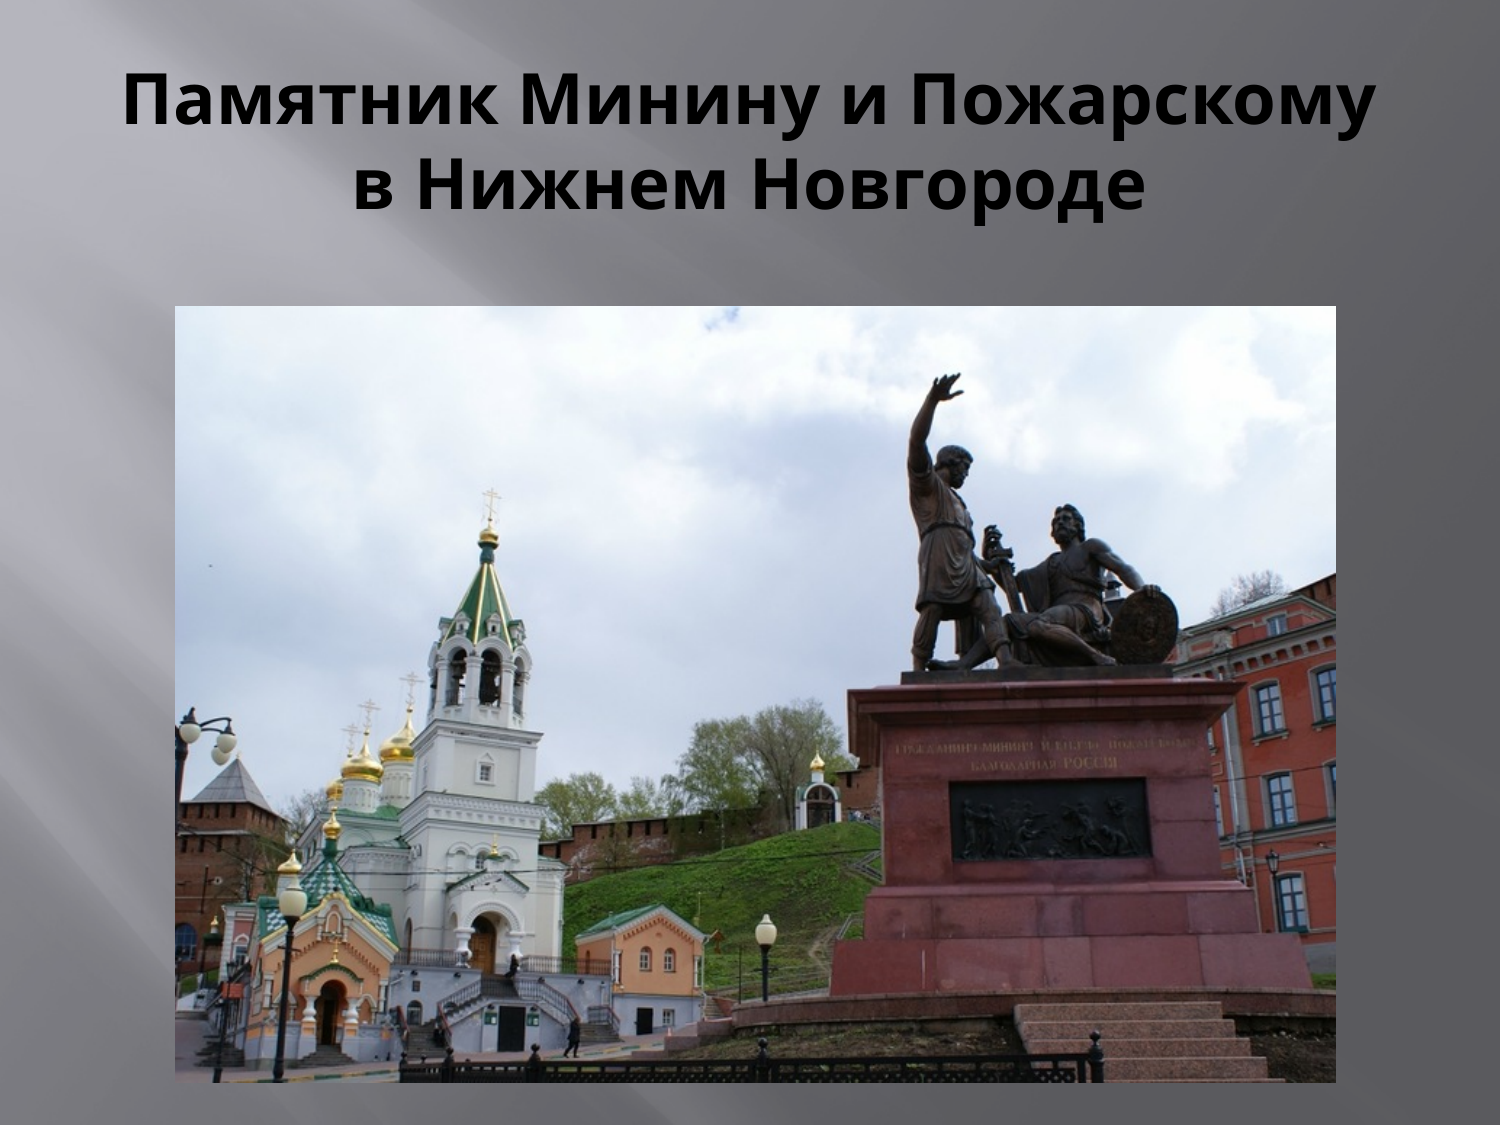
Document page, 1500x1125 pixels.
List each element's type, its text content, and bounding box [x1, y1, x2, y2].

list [175, 306, 1337, 1083]
title Памятник Минину и Пожарскому в Нижнем Новгороде [75, 45, 1425, 233]
